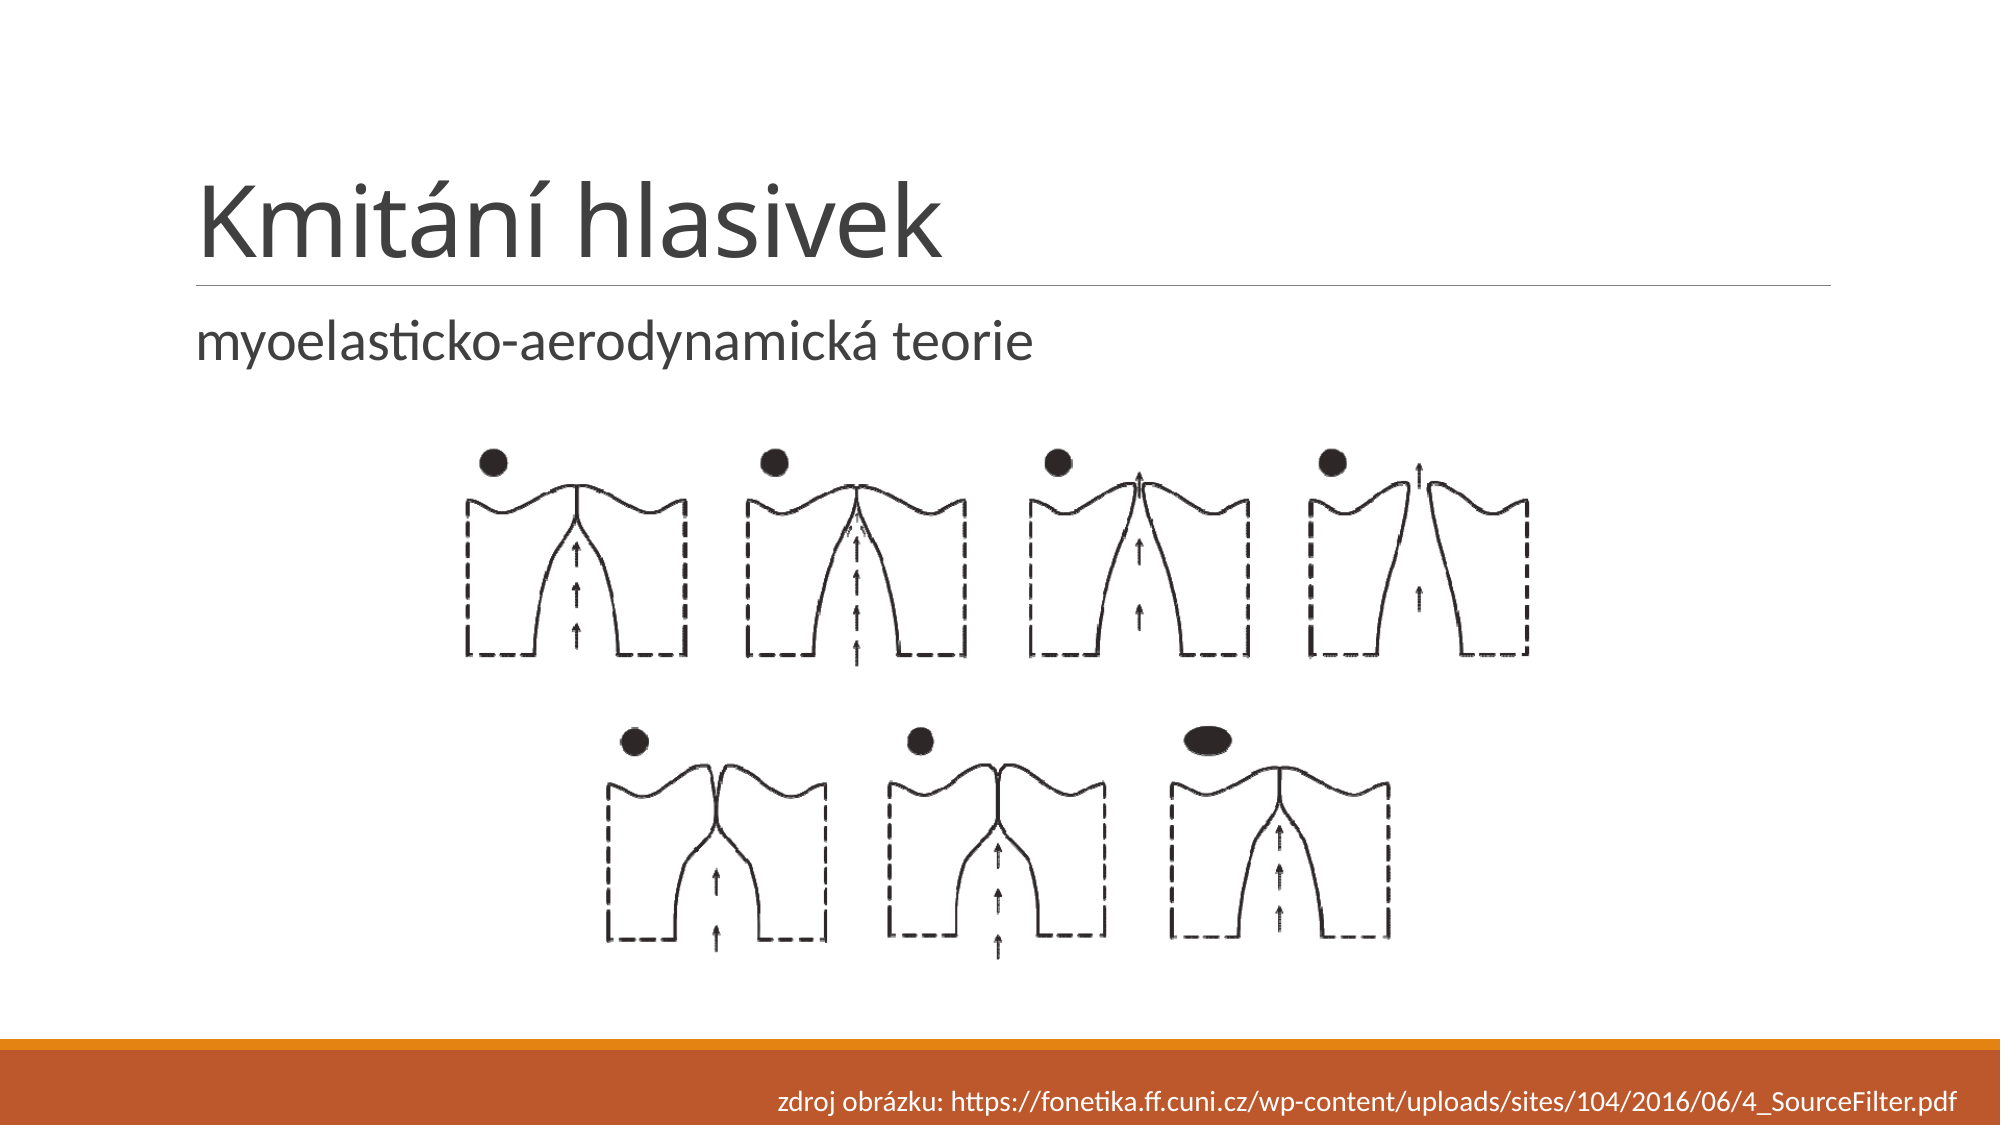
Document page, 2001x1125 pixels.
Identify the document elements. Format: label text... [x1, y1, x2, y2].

title Kmitání hlasivek [180, 47, 1830, 285]
text_box zdroj obrázku: https://fonetika.ff.cuni.cz/wp-content/uploads/sites/104/2016/06/4_SourceFilter.pdf [762, 1075, 2000, 1125]
list myoelasticko-aerodynamická teorie [180, 302, 1830, 963]
picture [449, 432, 1551, 972]
